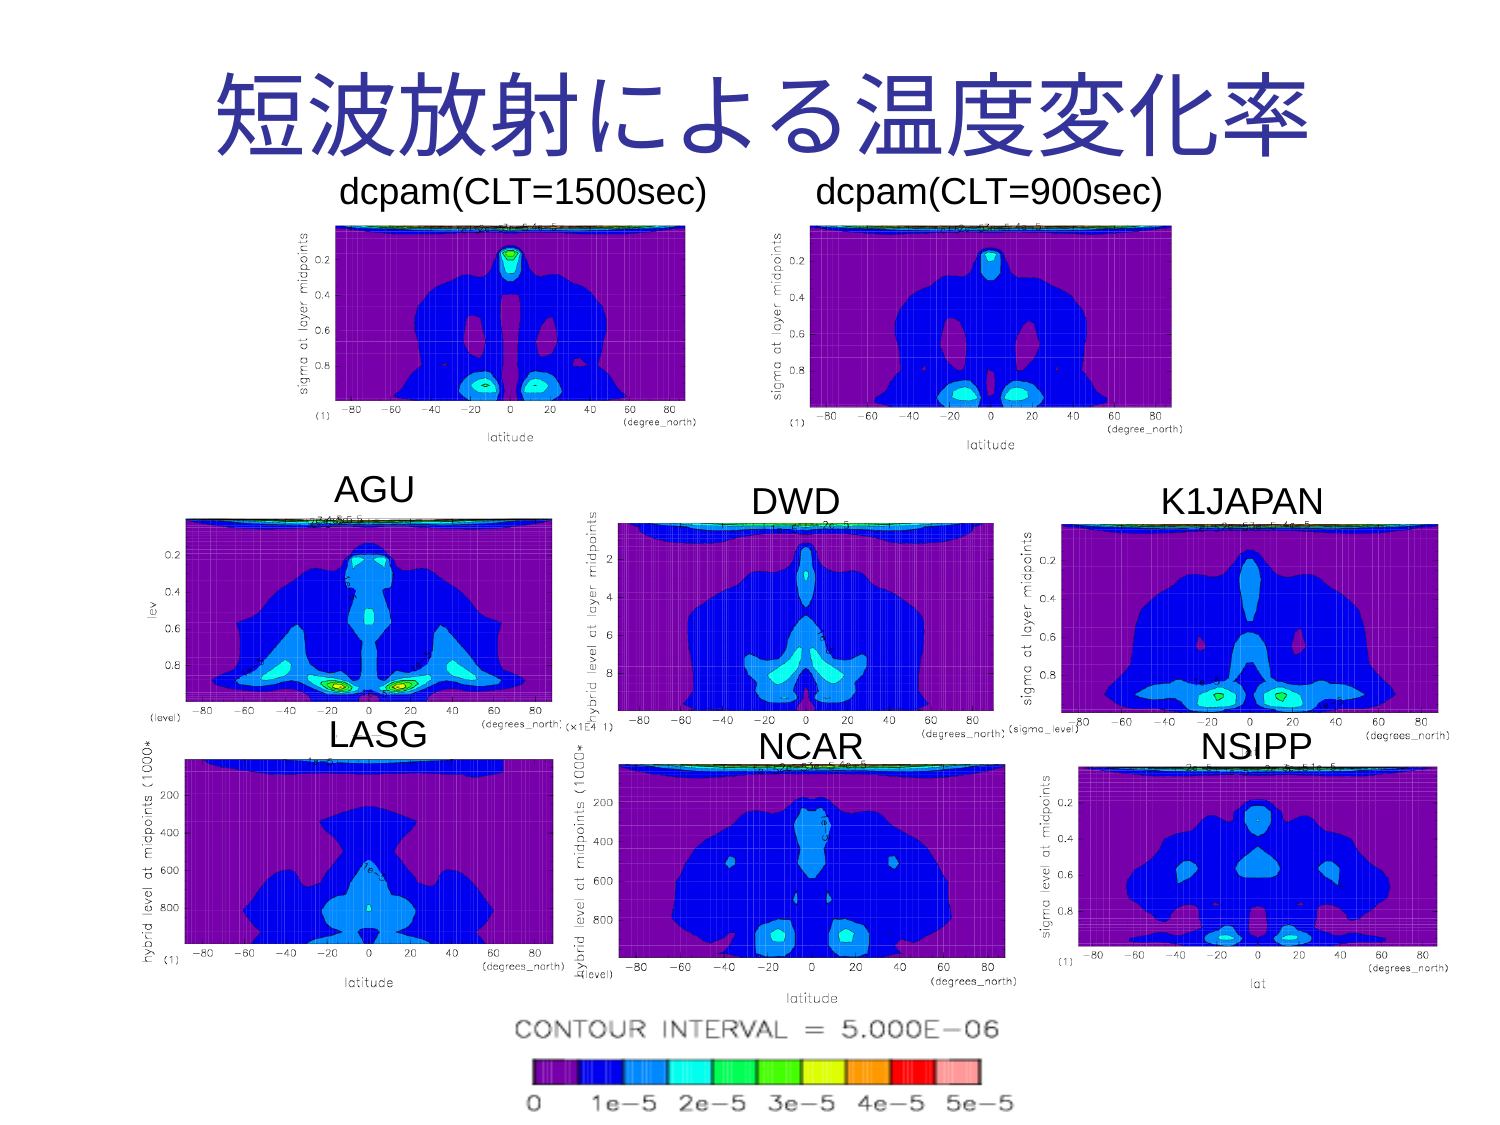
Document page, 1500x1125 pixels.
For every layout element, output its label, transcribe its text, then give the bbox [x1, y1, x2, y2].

text_box dcpam(CLT=900sec) [800, 159, 1179, 210]
text_box K1JAPAN [1145, 469, 1340, 512]
picture [121, 503, 1460, 1118]
text_box AGU [319, 465, 431, 501]
title 短波放射による温度変化率 [88, 42, 1439, 183]
picture [761, 212, 1213, 457]
picture [289, 213, 723, 457]
text_box DWD [736, 469, 856, 501]
text_box dcpam(CLT=1500sec) [324, 159, 723, 213]
